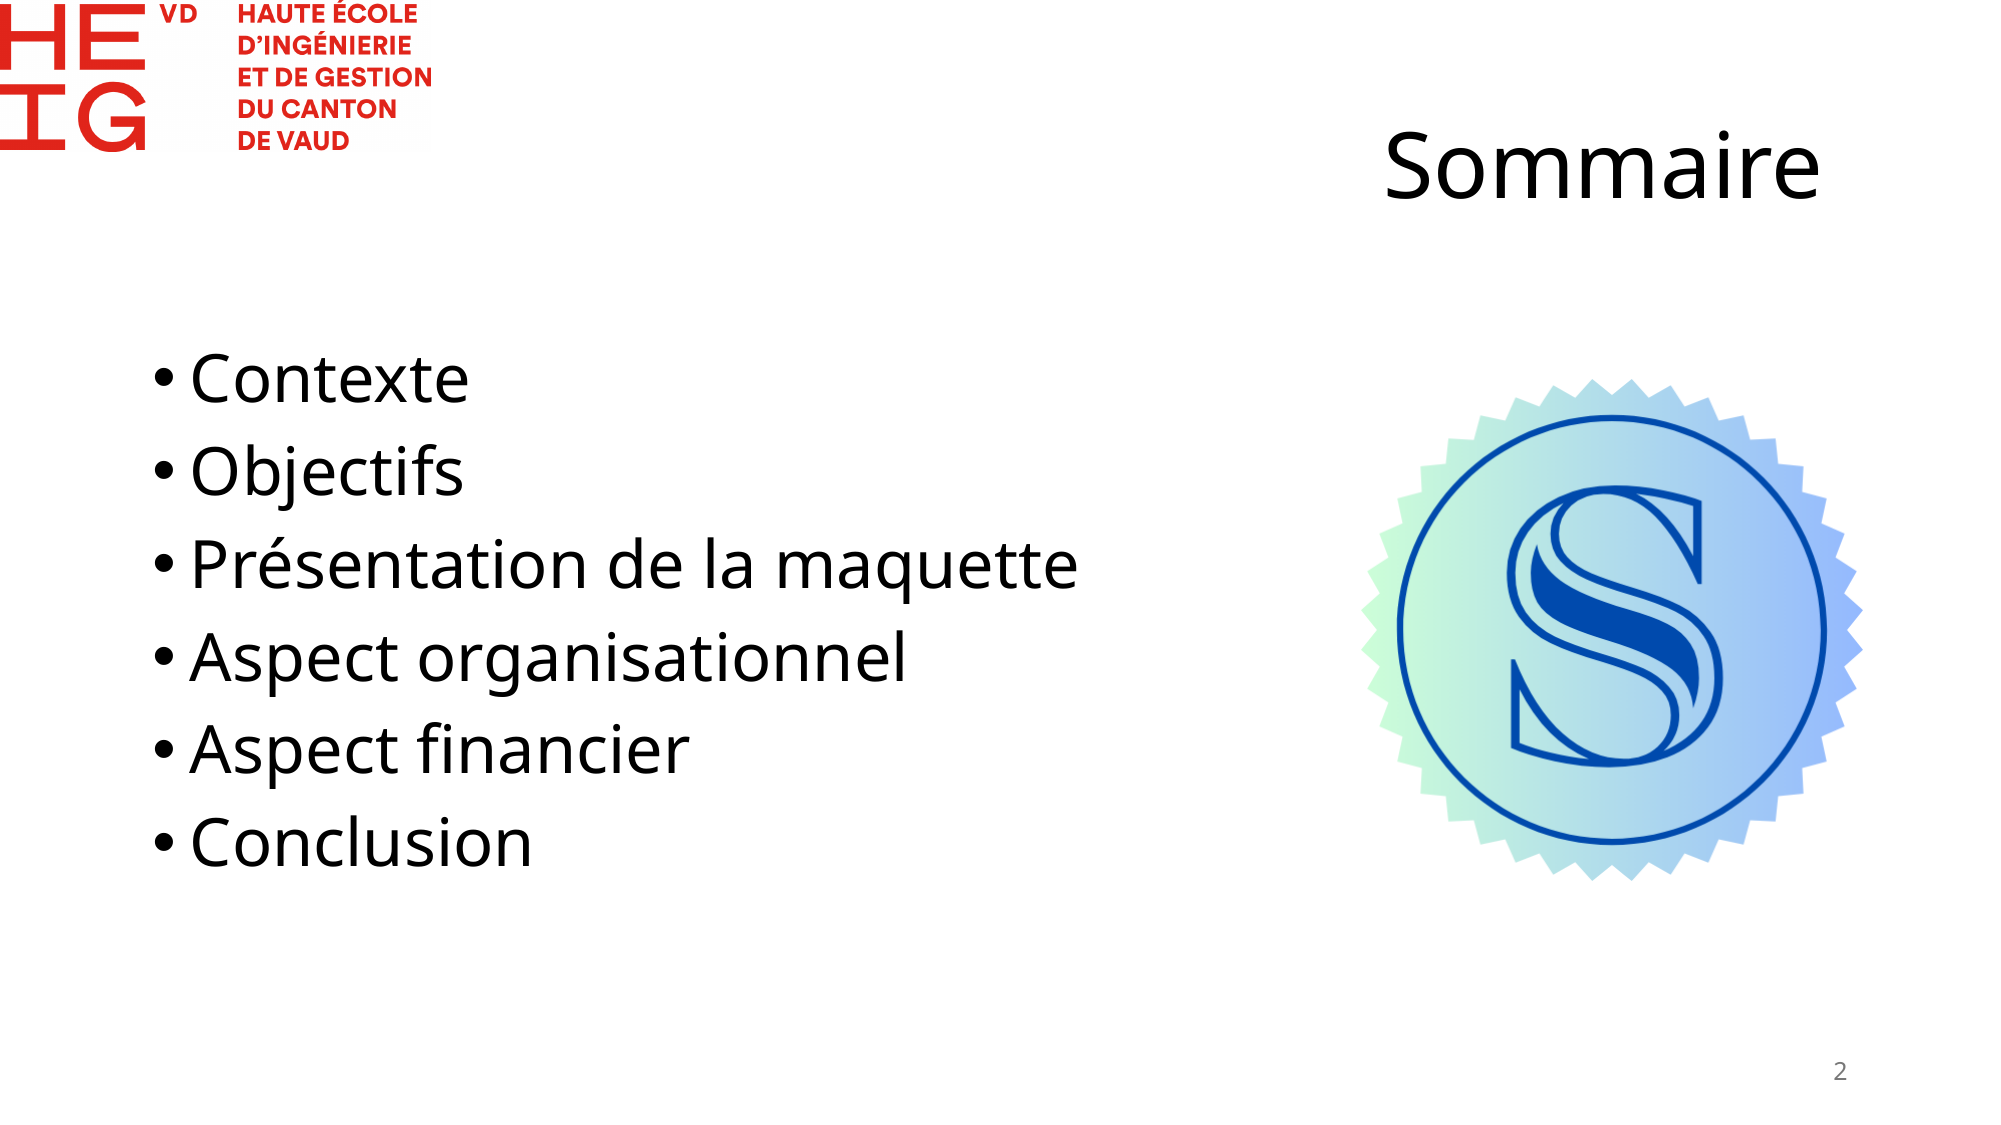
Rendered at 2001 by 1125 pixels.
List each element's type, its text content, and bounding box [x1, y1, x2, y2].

picture [1360, 378, 1863, 881]
title Sommaire [137, 59, 1863, 278]
list Contexte Objectifs Présentation de la maquette Aspect organisationnel Aspect financier Conclusion [137, 337, 1863, 1054]
slide_number 2 [1412, 1042, 1863, 1103]
picture [0, 0, 432, 153]
